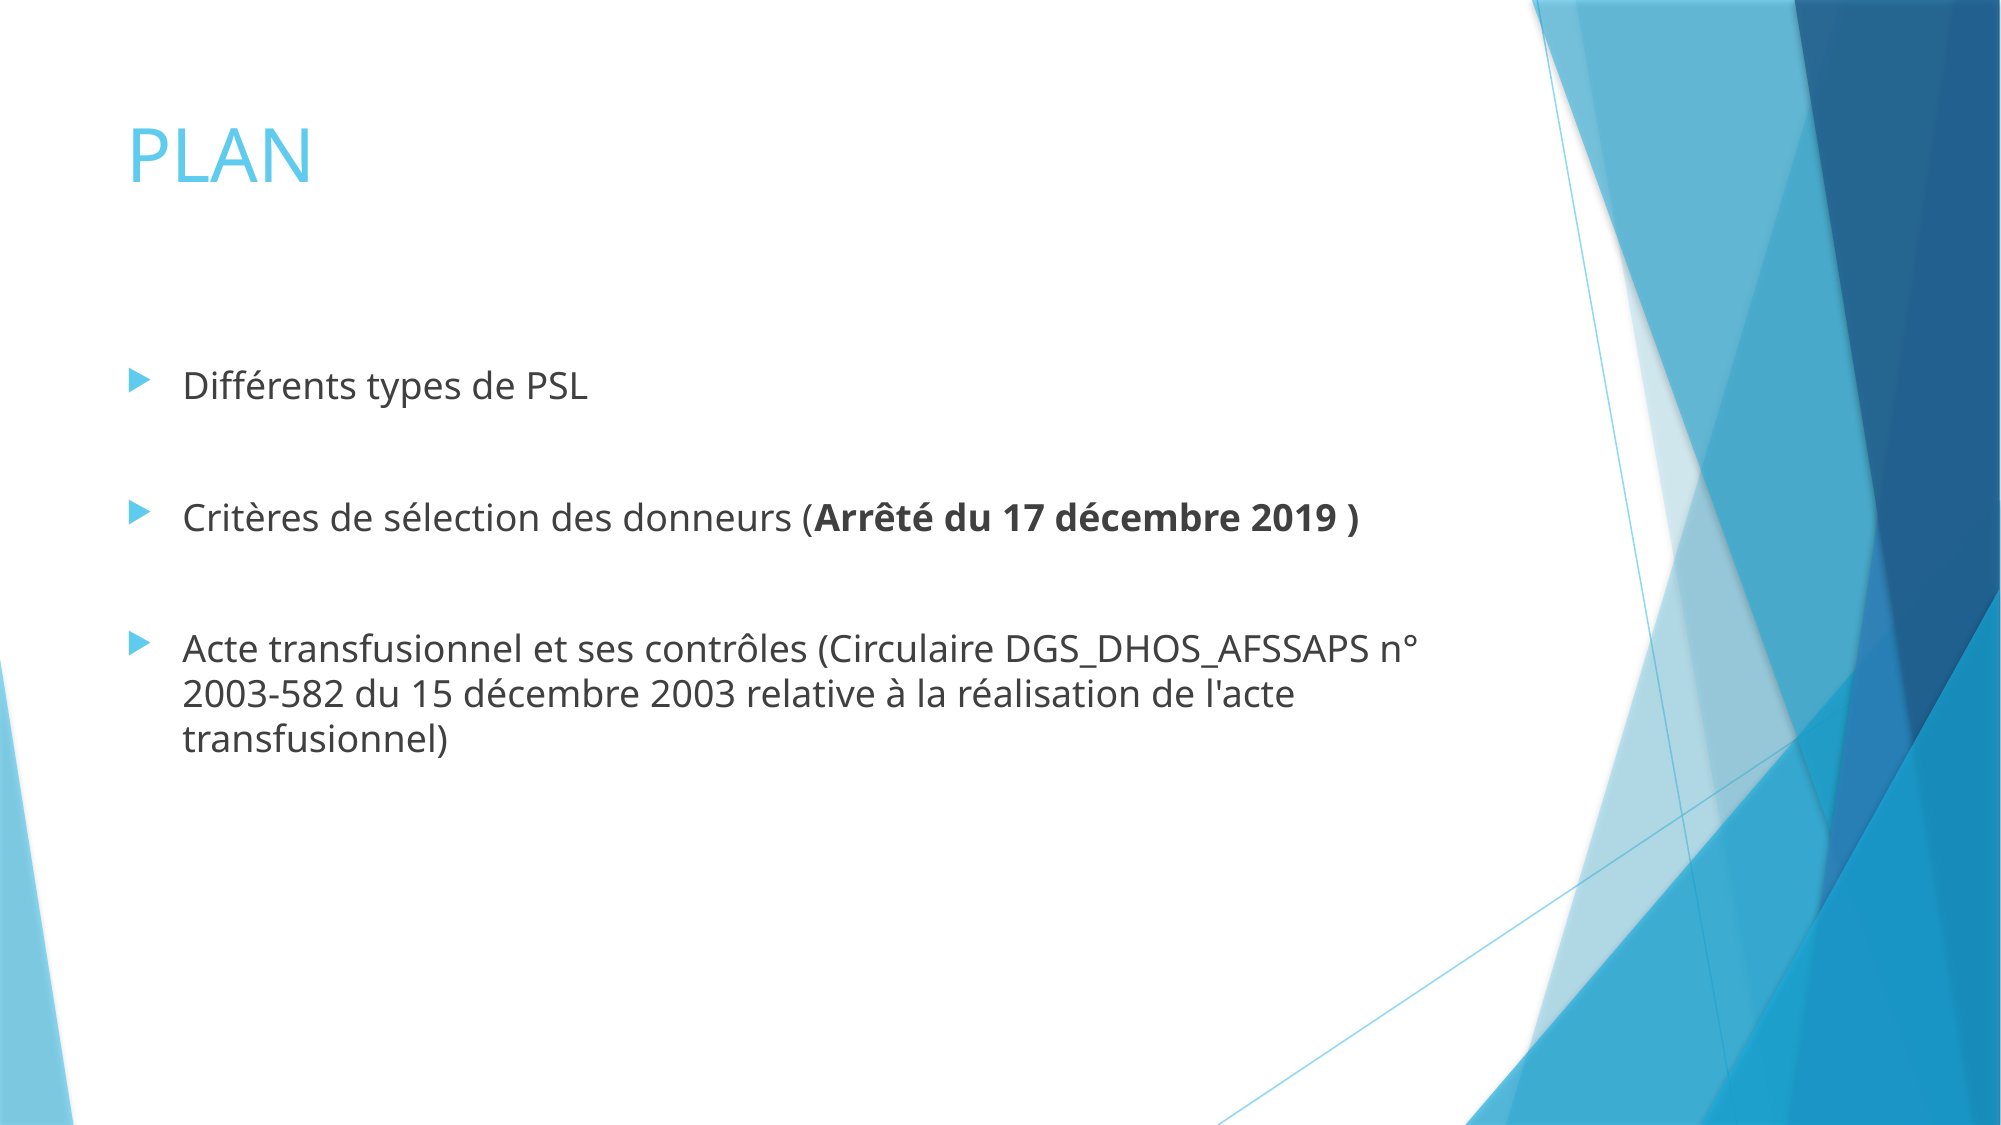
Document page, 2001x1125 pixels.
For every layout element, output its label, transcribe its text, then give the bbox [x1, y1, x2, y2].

title PLAN [111, 99, 1522, 317]
list Différents types de PSL Critères de sélection des donneurs (Arrêté du 17 décembre 2019 ) Acte transfusionnel et ses contrôles (Circulaire DGS_DHOS_AFSSAPS n° 2003-582 du 15 décembre 2003 relative à la réalisation de l'acte transfusionnel) [111, 354, 1522, 992]
